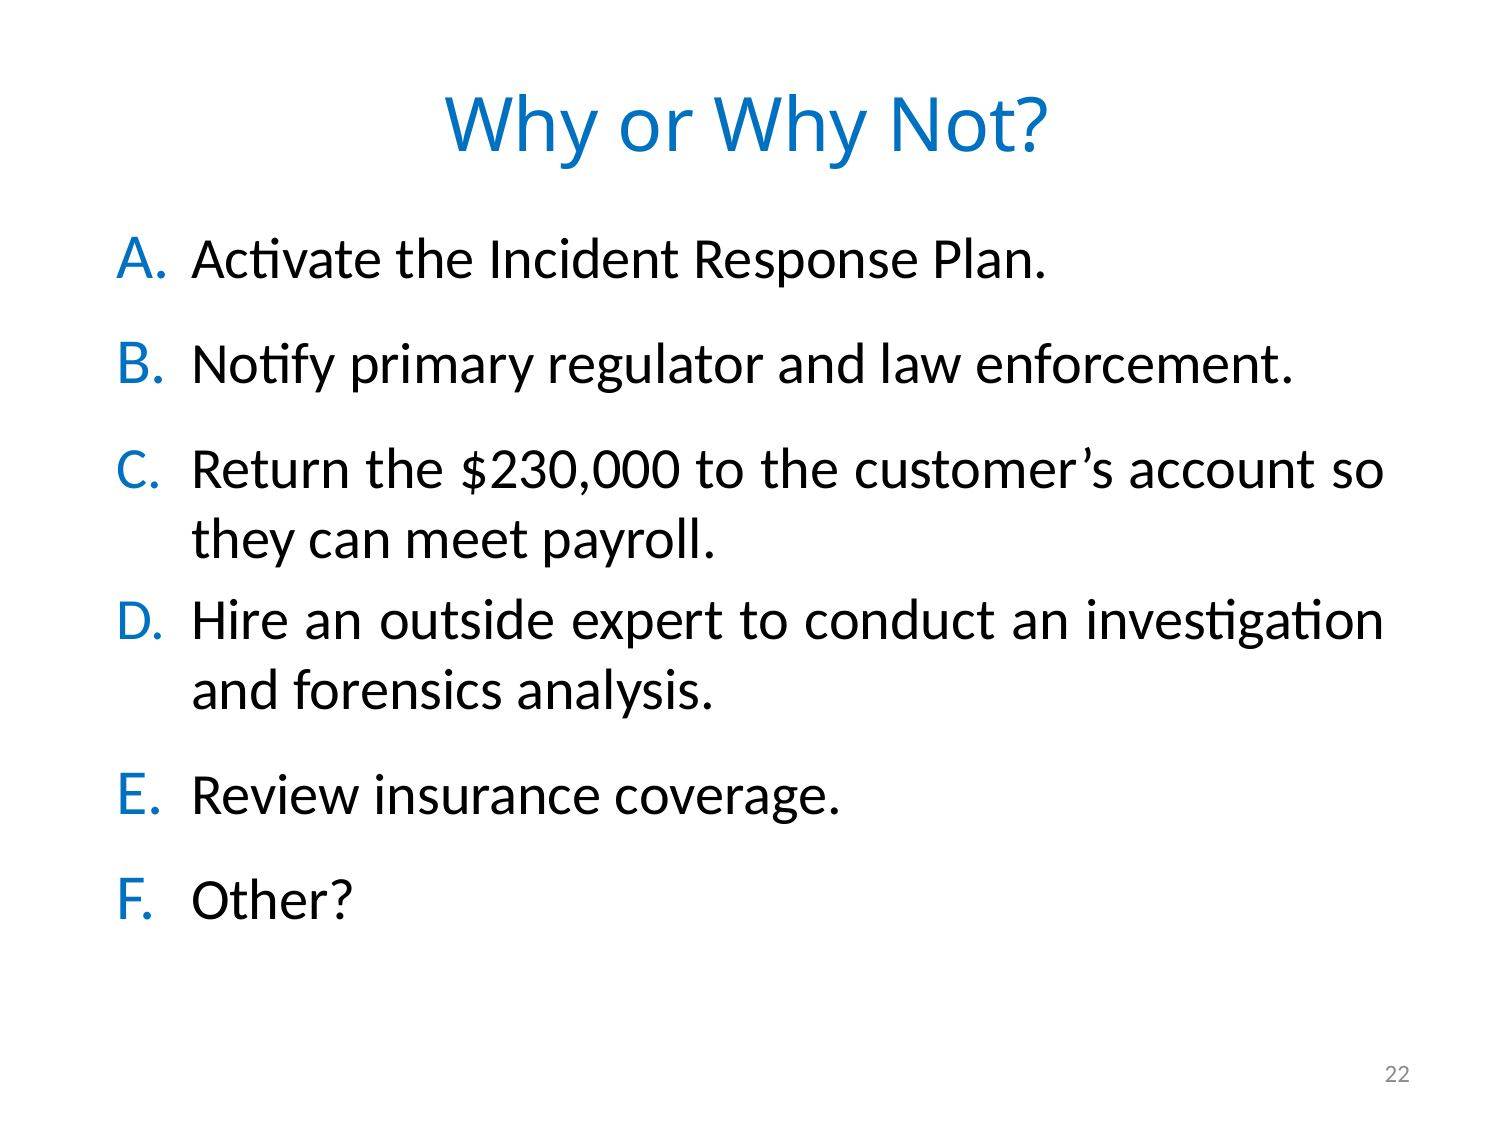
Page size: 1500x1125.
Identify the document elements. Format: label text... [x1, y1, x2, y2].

text_box Activate the Incident Response Plan. Notify primary regulator and law enforcement. Return the $230,000 to the customer’s account so they can meet payroll. Hire an outside expert to conduct an investigation and forensics analysis. Review insurance coverage. Other? [101, 212, 1401, 988]
slide_number 22 [1074, 1042, 1425, 1103]
title Why or Why Not? [71, 62, 1422, 180]
